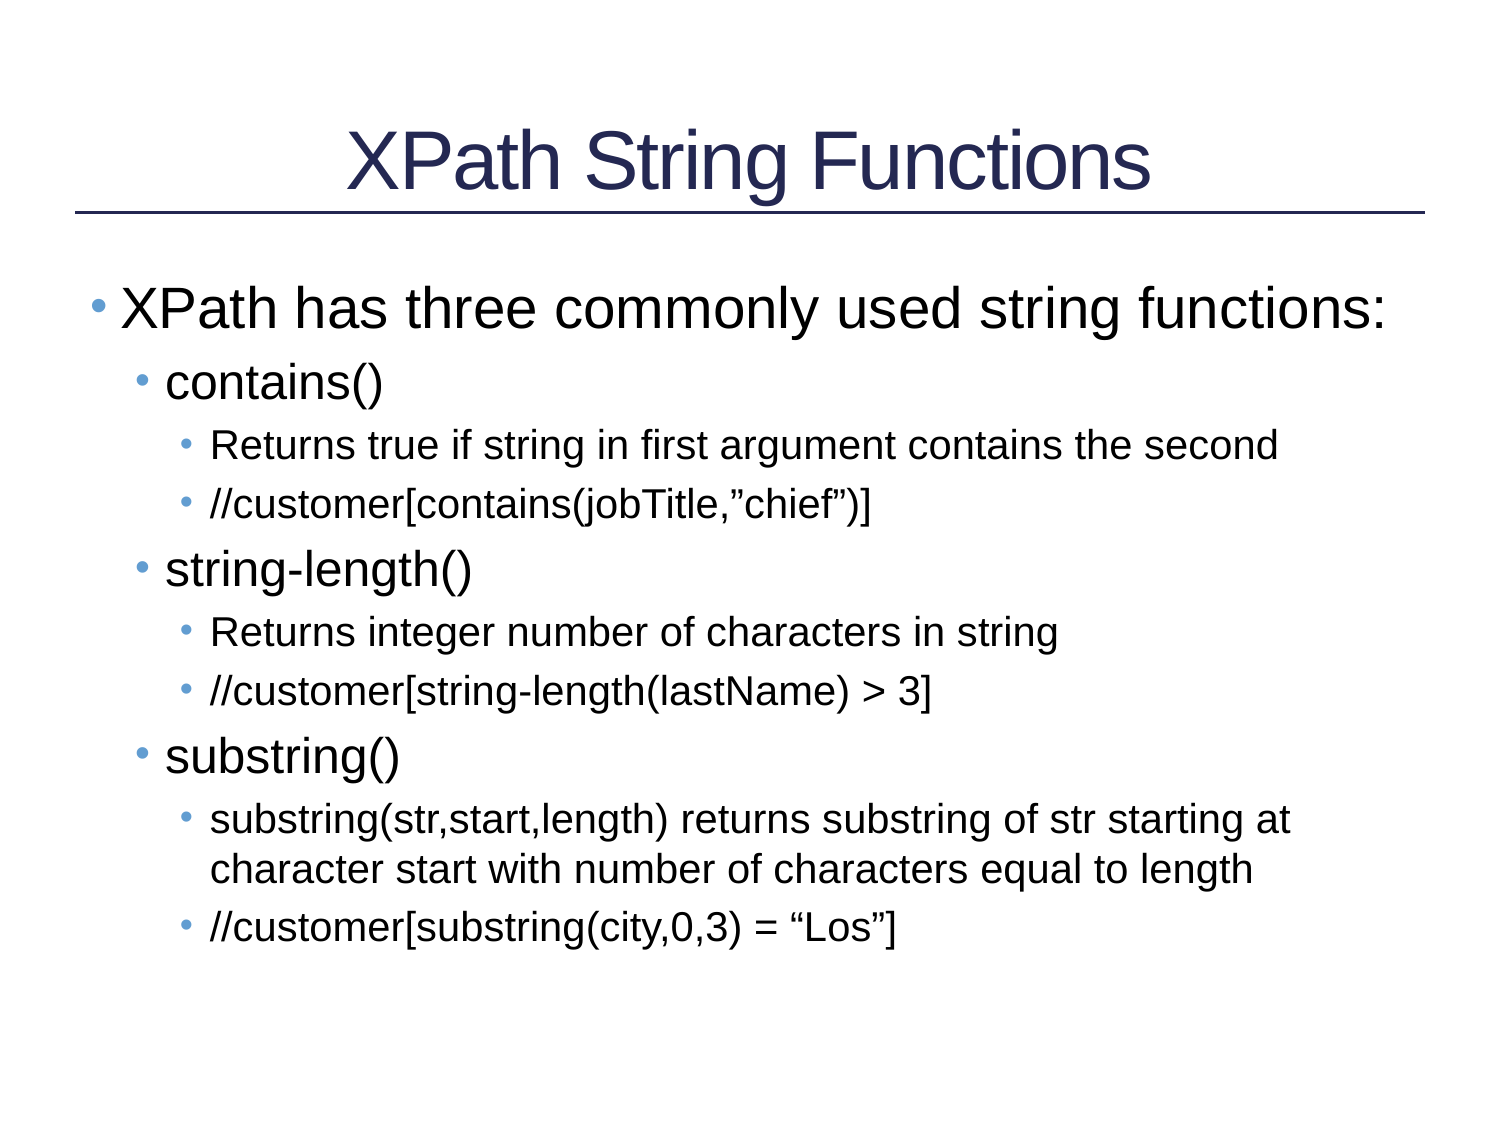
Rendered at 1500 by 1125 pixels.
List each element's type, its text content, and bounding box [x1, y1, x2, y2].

list XPath has three commonly used string functions: contains() Returns true if string in first argument contains the second //customer[contains(jobTitle,”chief”)] string-length() Returns integer number of characters in string //customer[string-length(lastName) > 3] substring() substring(str,start,length) returns substring of str starting at character start with number of characters equal to length //customer[substring(city,0,3) = “Los”] [75, 262, 1425, 1063]
title XPath String Functions [75, 75, 1425, 238]
